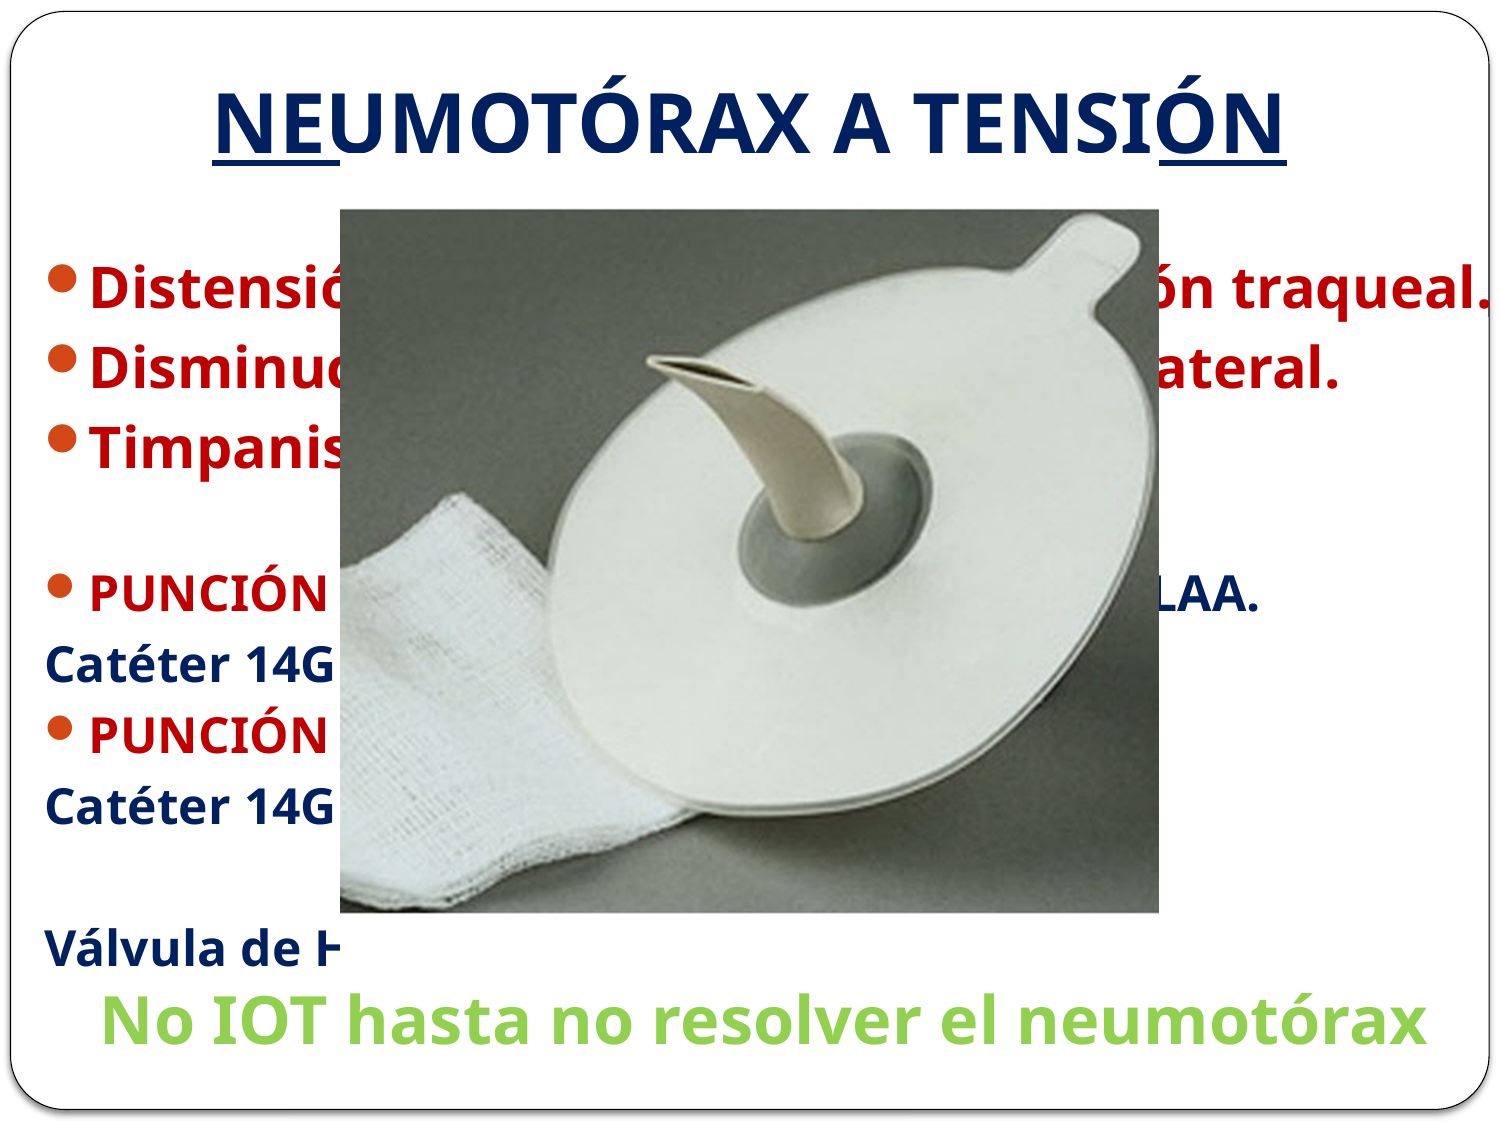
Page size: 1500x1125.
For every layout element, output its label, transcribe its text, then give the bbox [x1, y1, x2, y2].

picture [340, 153, 1160, 972]
text_box No IOT hasta no resolver el neumotórax [29, 971, 1500, 1066]
title NEUMOTÓRAX A TENSIÓN [112, 54, 1388, 186]
list Distensión venosa yugular y desviación traqueal. Disminución ruidos respiratorios unilateral. Timpanismo. PUNCIÓN LATERAL (atls / phtls): 4º-5º EIC – LAA. Catéter 14G al menos 5cm. PUNCIÓN ANTERIOR: 2º EIC – LMC. Catéter 14G 6-9cm. Válvula de Heimlich o sello Asherman. [1165, 243, 1500, 971]
list Distensión venosa yugular y desviación traqueal. Disminución ruidos respiratorios unilateral. Timpanismo. PUNCIÓN LATERAL (atls / phtls): 4º-5º EIC – LAA. Catéter 14G al menos 5cm. PUNCIÓN ANTERIOR: 2º EIC – LMC. Catéter 14G 6-9cm. Válvula de Heimlich o sello Asherman. [29, 243, 334, 971]
